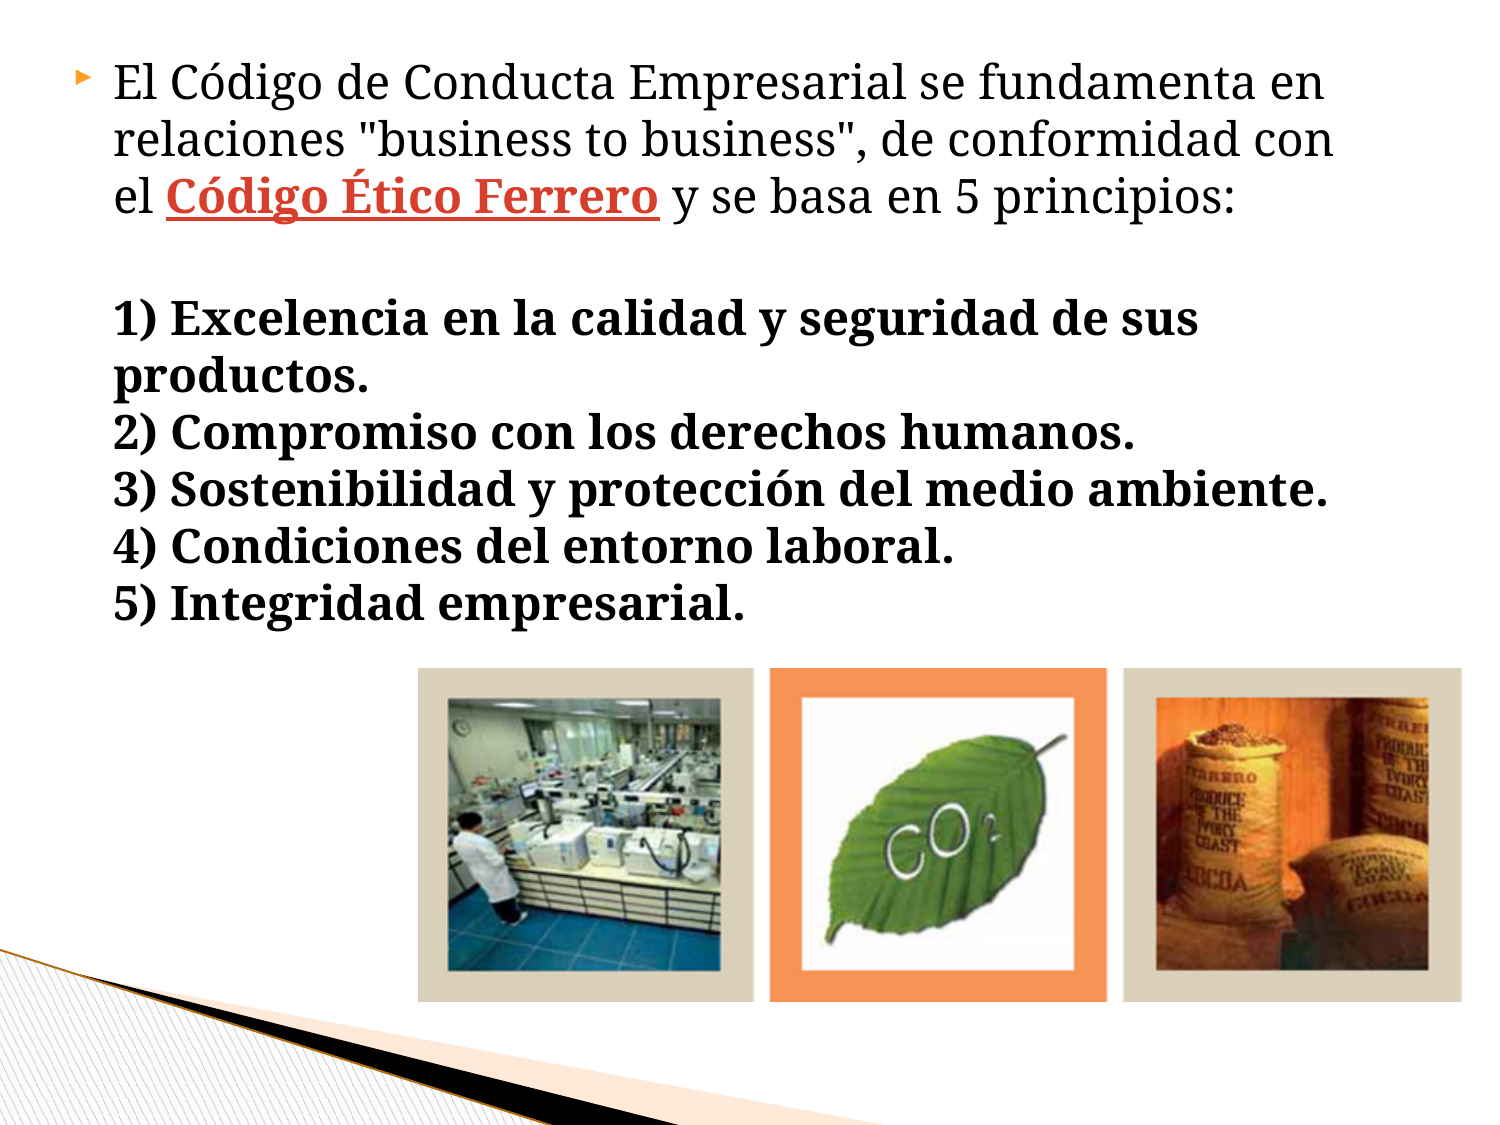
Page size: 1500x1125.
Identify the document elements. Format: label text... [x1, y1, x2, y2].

picture [418, 668, 1462, 1002]
list El Código de Conducta Empresarial se fundamenta en relaciones "business to business", de conformidad con el Código Ético Ferrero y se basa en 5 principios: 1) Excelencia en la calidad y seguridad de sus productos. 2) Compromiso con los derechos humanos. 3) Sostenibilidad y protección del medio ambiente. 4) Condiciones del entorno laboral. 5) Integridad empresarial. [41, 44, 1392, 788]
title [75, 45, 1425, 233]
